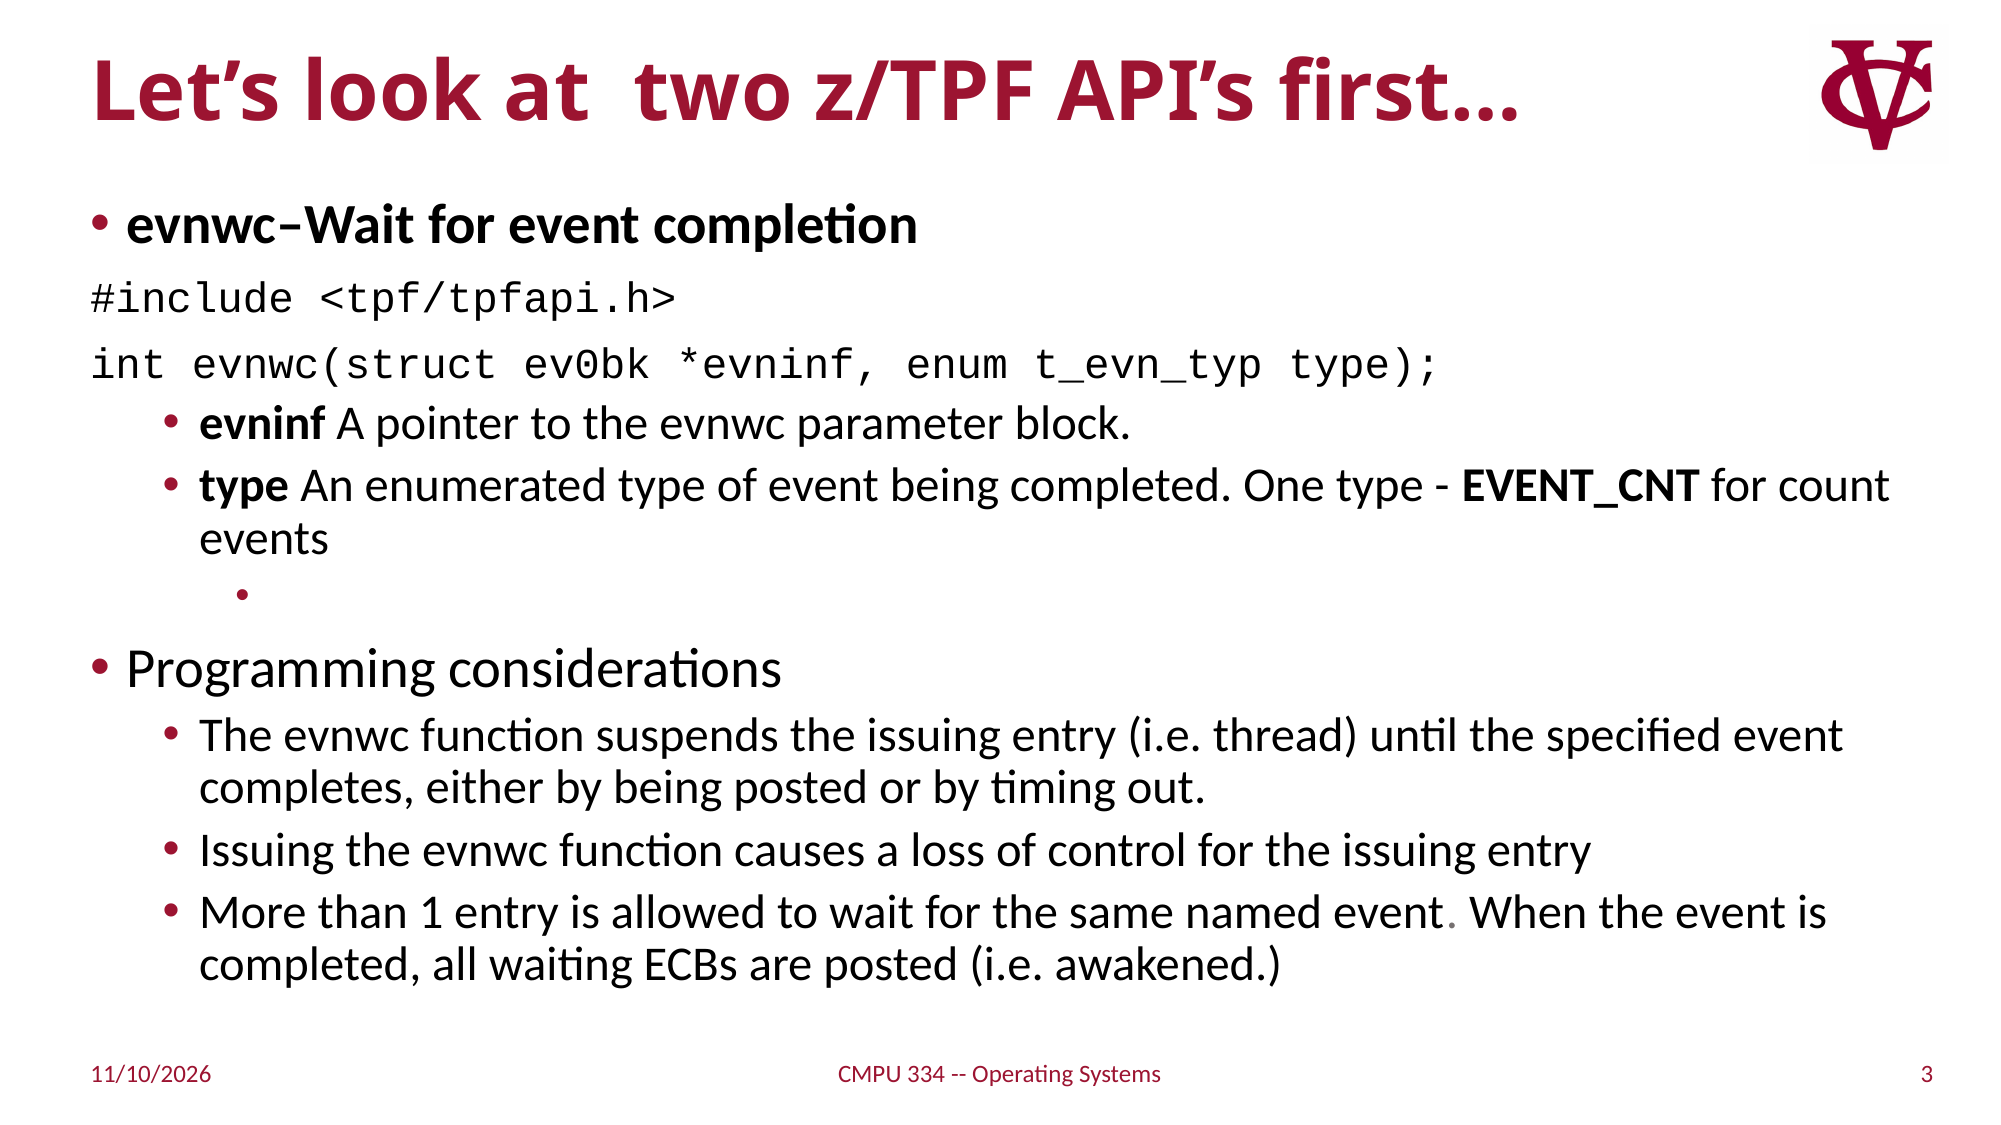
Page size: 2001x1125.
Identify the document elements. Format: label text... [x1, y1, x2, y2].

slide_number 3 [1384, 1042, 1949, 1103]
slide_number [75, 1042, 640, 1103]
list evnwc–Wait for event completion #include <tpf/tpfapi.h> int evnwc(struct ev0bk *evninf, enum t_evn_typ type); evninf A pointer to the evnwc parameter block. type An enumerated type of event being completed. One type - EVENT_CNT for count events Similar to a cond_wait() Programming considerations The evnwc function suspends the issuing entry (i.e. thread) until the specified event completes, either by being posted or by timing out. Issuing the evnwc function causes a loss of control for the issuing entry More than 1 entry is allowed to wait for the same named event. When the event is completed, all waiting ECBs are posted (i.e. awakened.) [75, 187, 1925, 1006]
footer CMPU 334 -- Operating Systems [662, 1042, 1338, 1103]
picture [1809, 24, 1949, 164]
title Let’s look at two z/TPF API’s first… [75, 37, 1793, 151]
